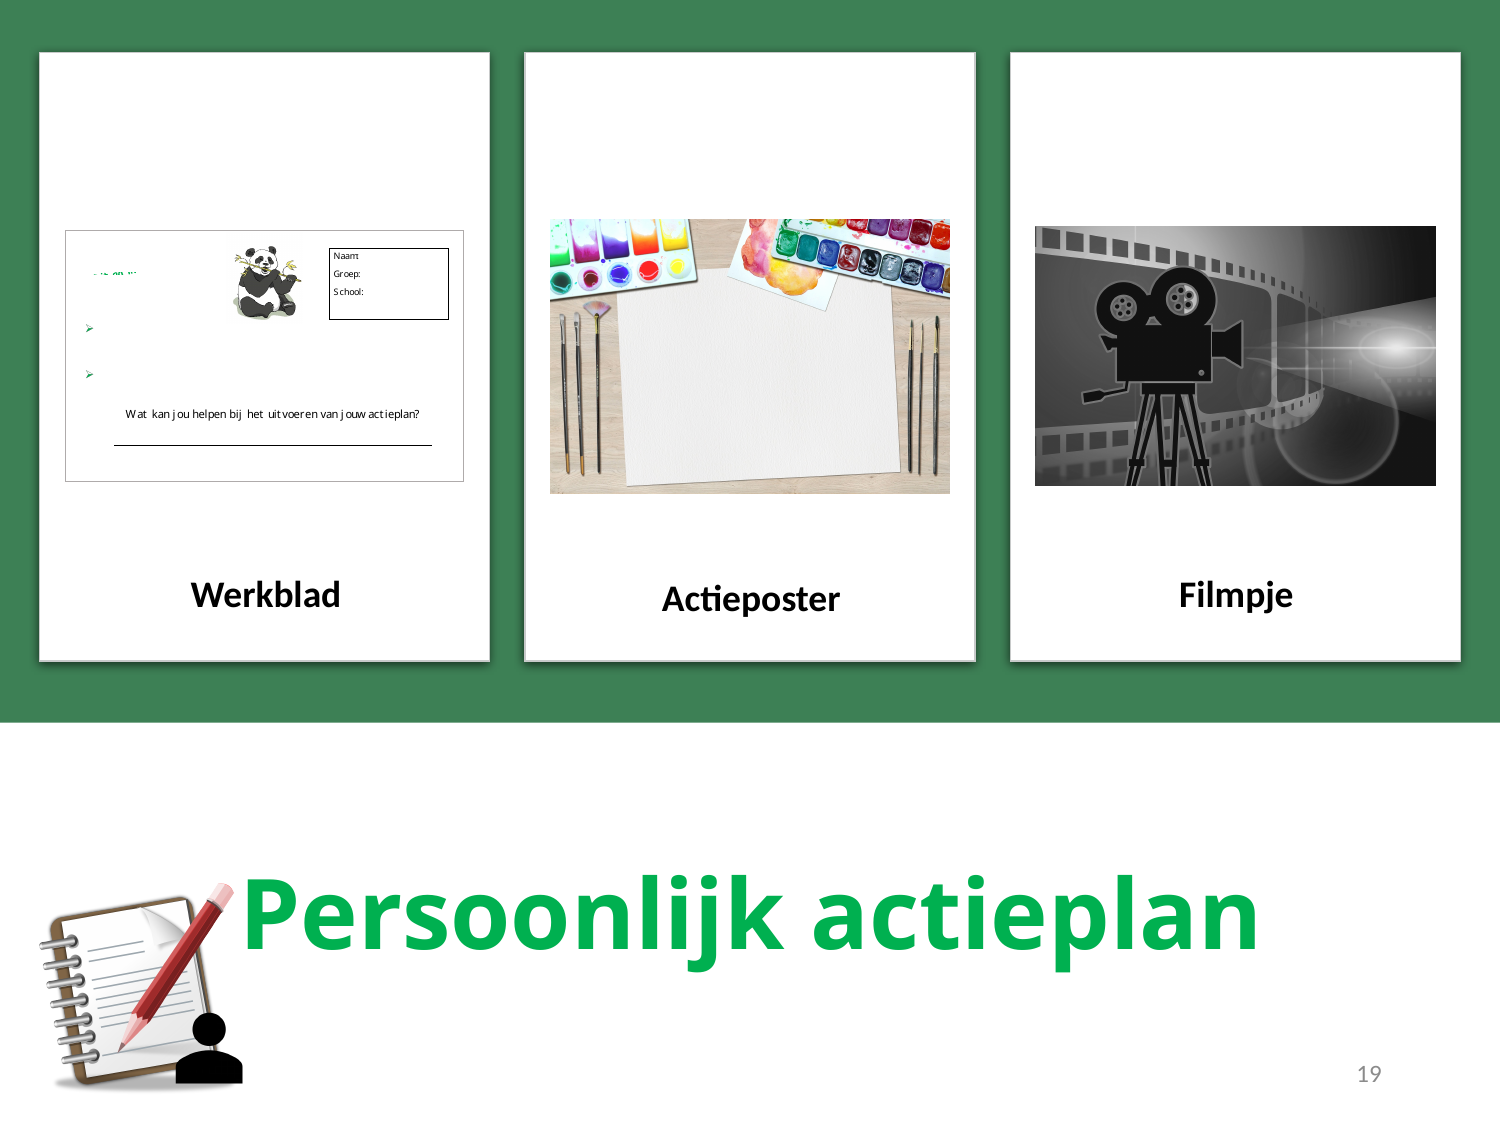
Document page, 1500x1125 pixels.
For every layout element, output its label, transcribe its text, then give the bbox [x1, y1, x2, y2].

picture [550, 219, 950, 494]
picture [64, 230, 465, 484]
text_box [1009, 52, 1461, 662]
text_box [0, 0, 1500, 724]
slide_number 19 [1059, 1042, 1397, 1103]
text_box Werkblad [175, 562, 357, 623]
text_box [39, 883, 259, 1098]
picture [1035, 226, 1436, 486]
text_box Filmpje [1164, 562, 1309, 623]
text_box Persoonlijk actieplan [195, 797, 1308, 979]
text_box Actieposter [647, 566, 856, 627]
text_box [38, 52, 491, 662]
text_box [524, 52, 976, 662]
